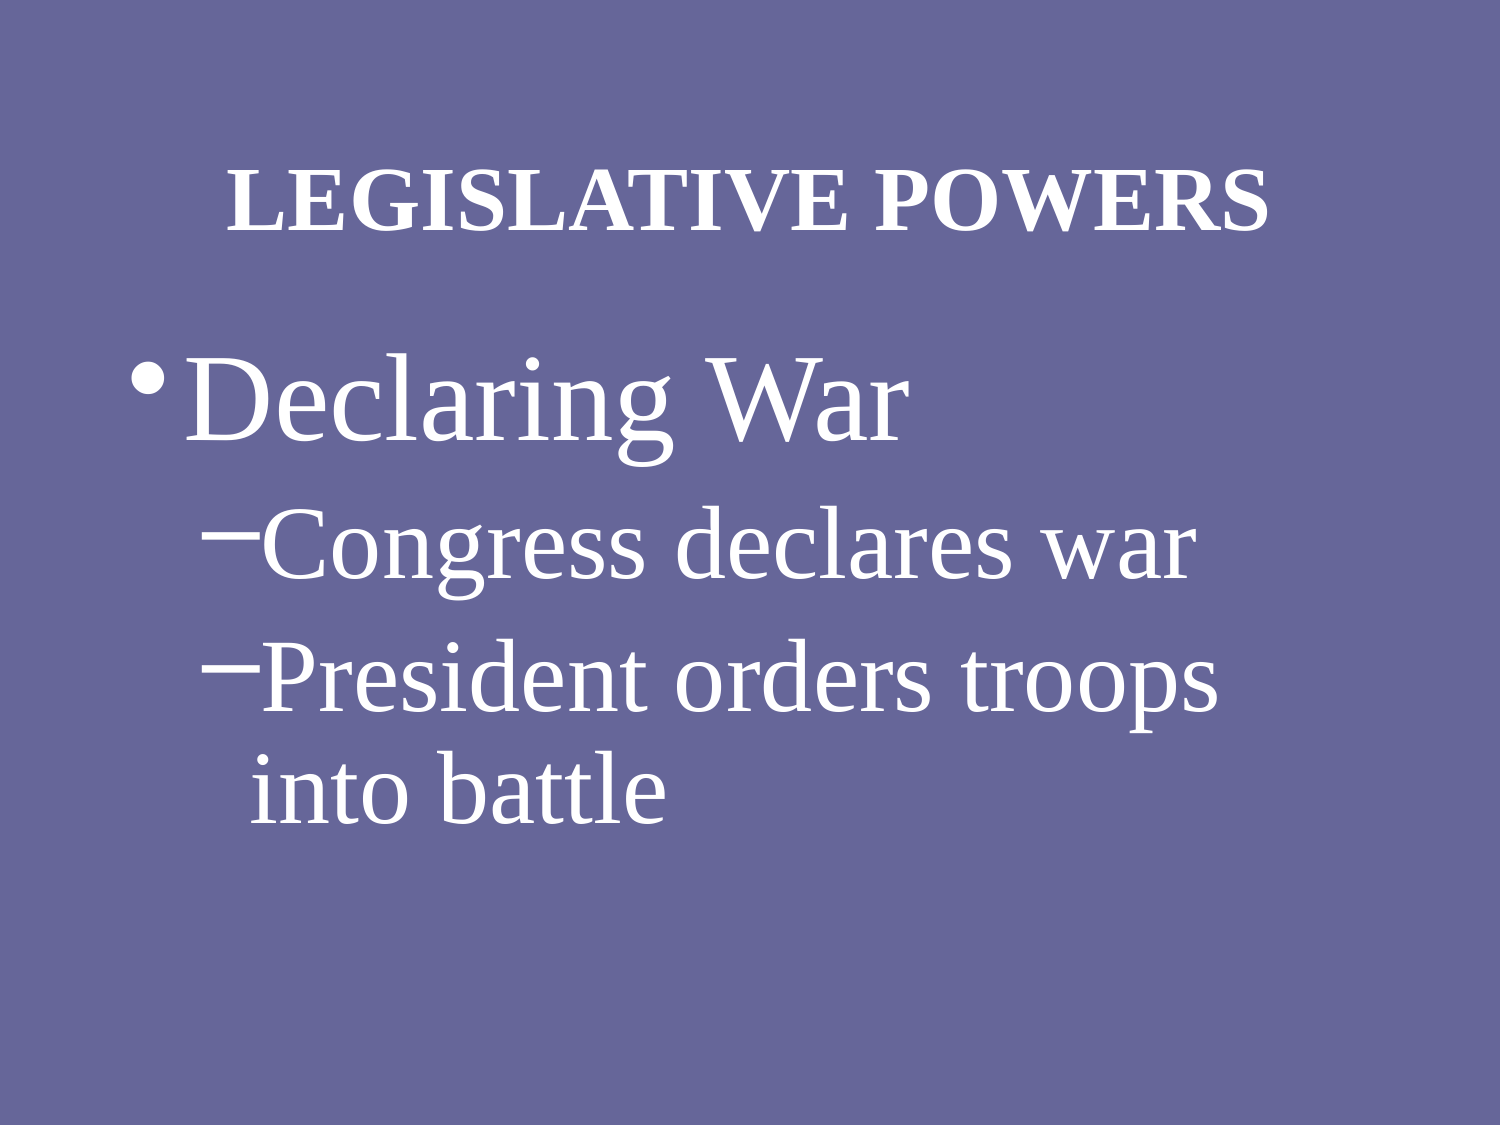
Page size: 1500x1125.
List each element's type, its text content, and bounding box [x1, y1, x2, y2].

list Declaring War Congress declares war President orders troops into battle [112, 324, 1388, 1001]
title LEGISLATIVE POWERS [112, 99, 1388, 288]
